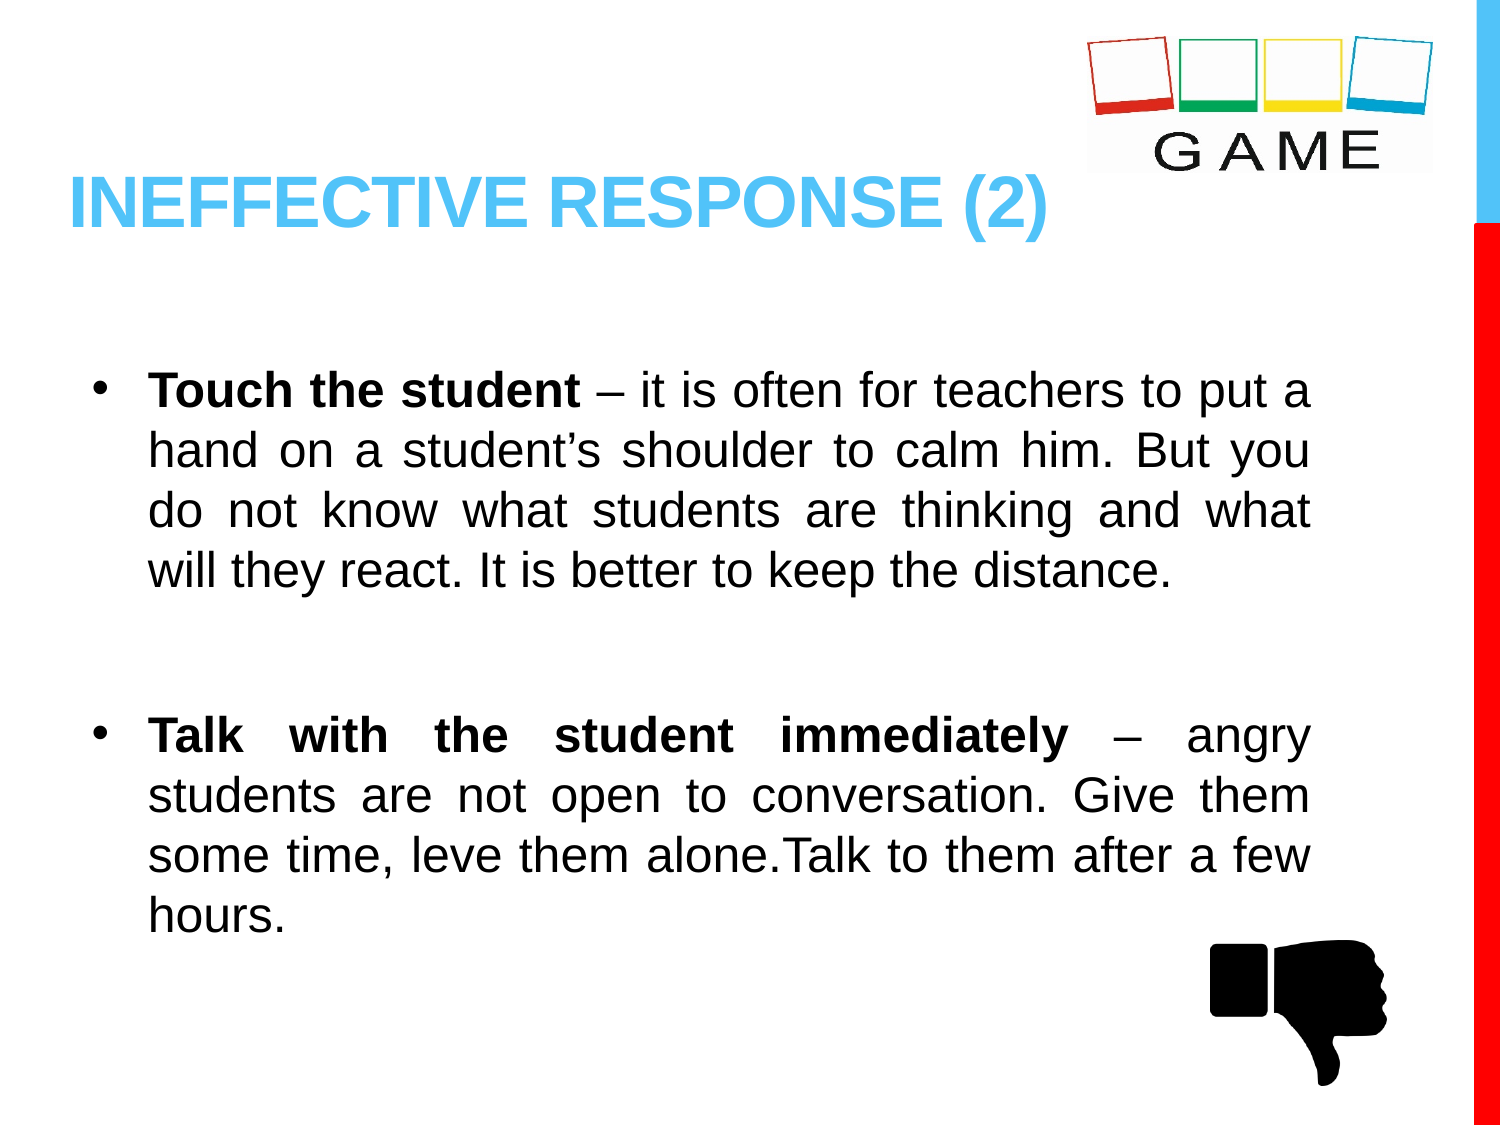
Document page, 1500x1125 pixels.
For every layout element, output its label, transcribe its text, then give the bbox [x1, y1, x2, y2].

list Touch the student – it is often for teachers to put a hand on a student’s shoulder to calm him. But you do not know what students are thinking and what will they react. It is better to keep the distance. Talk with the student immediately – angry students are not open to conversation. Give them some time, leve them alone.Talk to them after a few hours. [76, 349, 1327, 1068]
picture [1210, 939, 1388, 1086]
title INEFFECTIVE RESPONSE (2) [53, 25, 1069, 250]
picture [1087, 36, 1433, 173]
